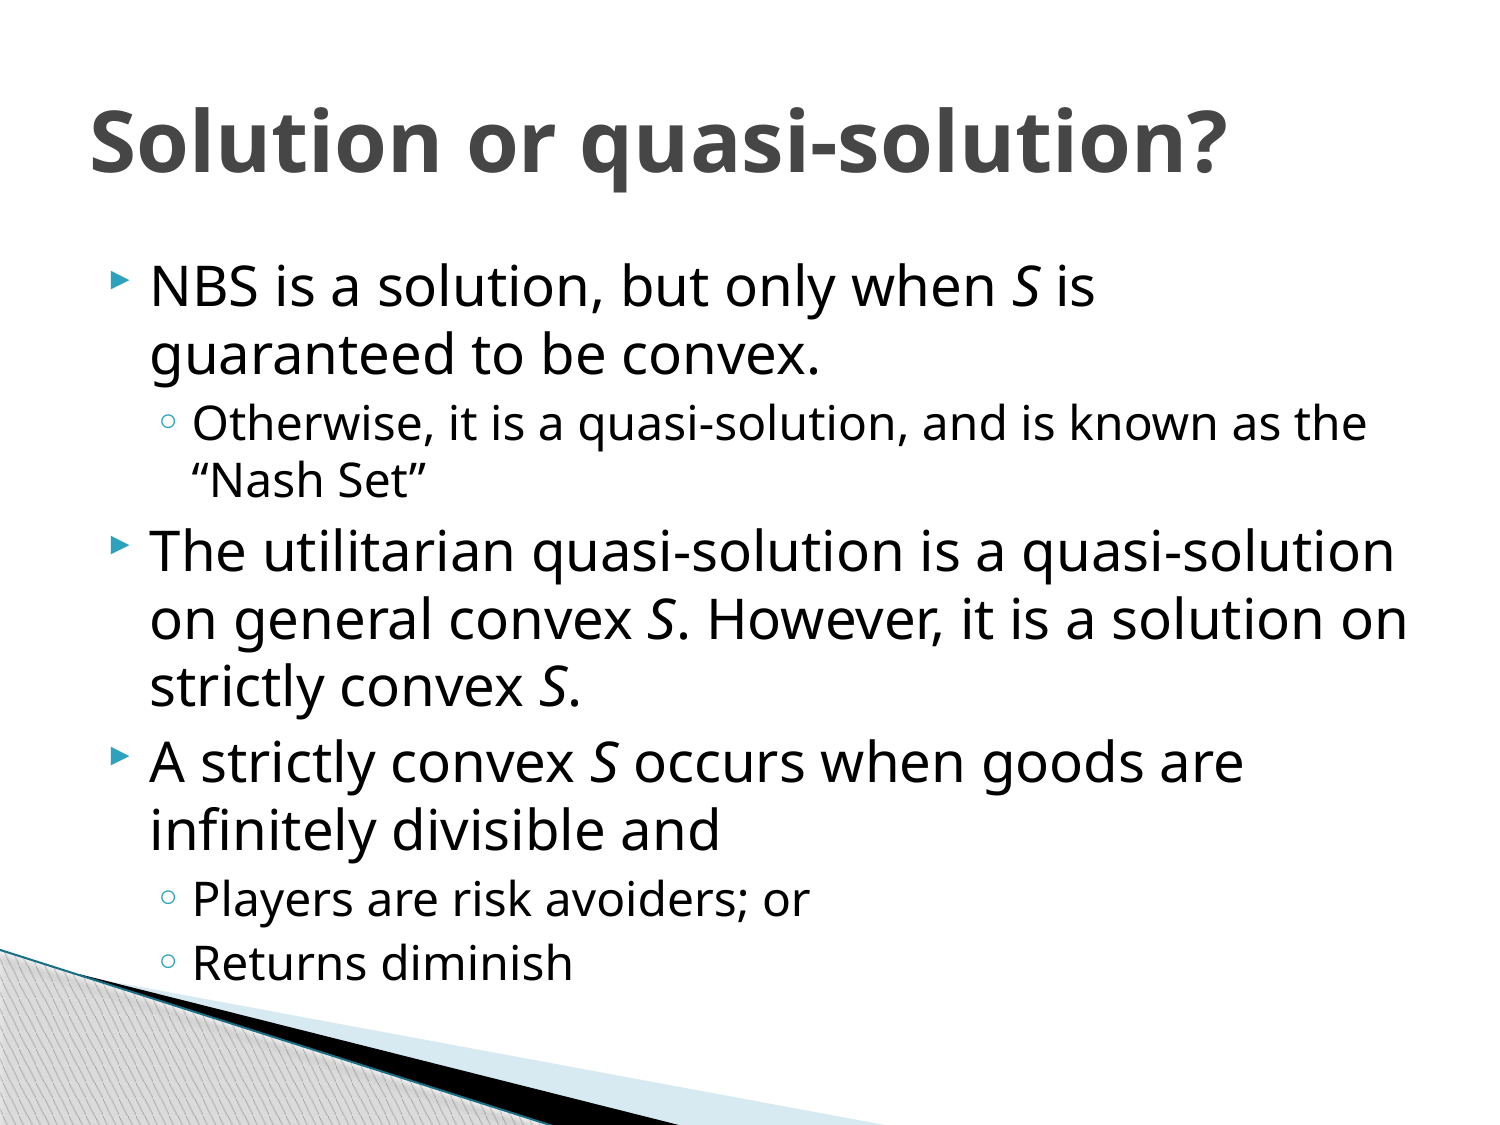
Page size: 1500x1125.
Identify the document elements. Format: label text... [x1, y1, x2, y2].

title Solution or quasi-solution? [75, 45, 1425, 233]
list NBS is a solution, but only when S is guaranteed to be convex. Otherwise, it is a quasi-solution, and is known as the “Nash Set” The utilitarian quasi-solution is a quasi-solution on general convex S. However, it is a solution on strictly convex S. A strictly convex S occurs when goods are infinitely divisible and Players are risk avoiders; or Returns diminish [75, 243, 1425, 1013]
